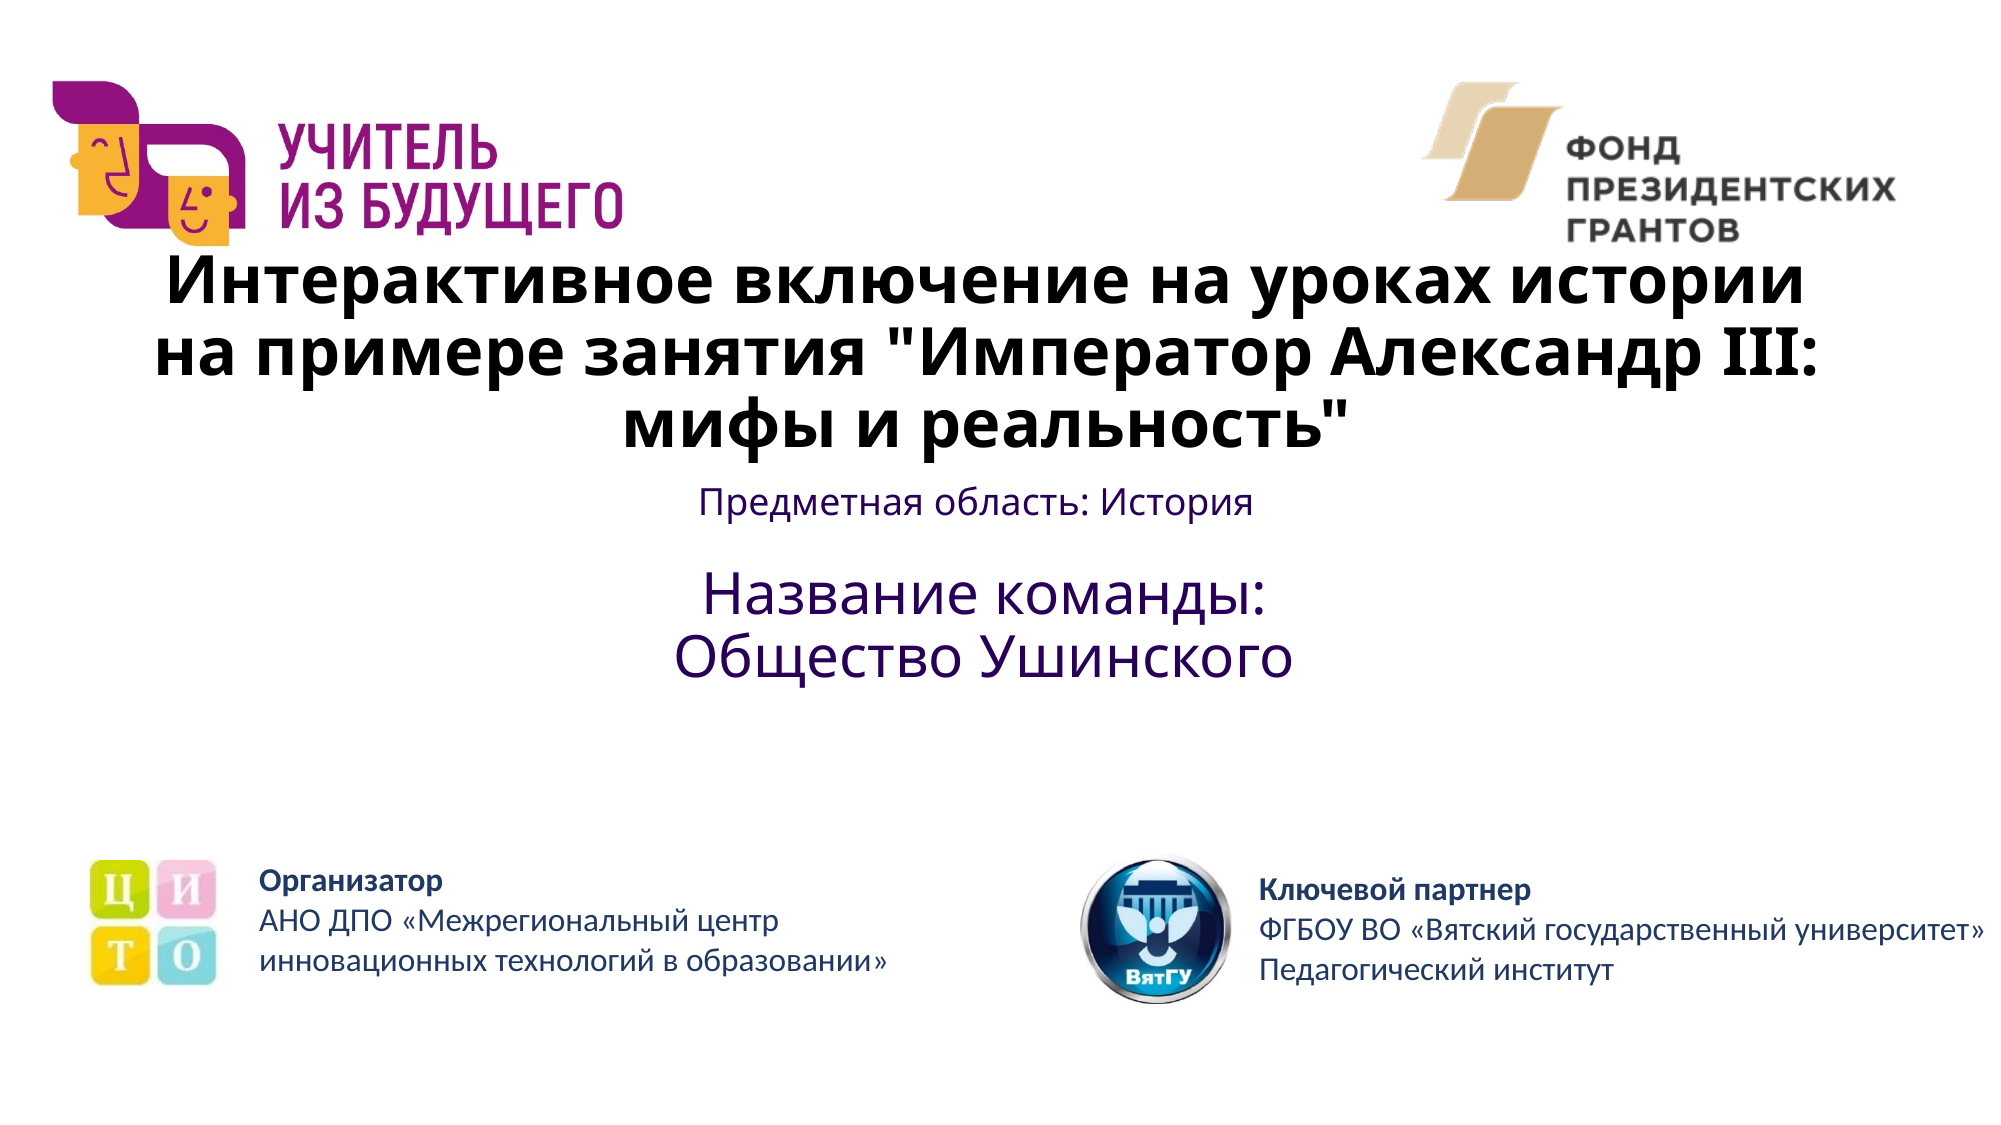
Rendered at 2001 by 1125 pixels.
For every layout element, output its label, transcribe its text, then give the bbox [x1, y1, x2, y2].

text_box Название команды: Общество Ушинского [600, 583, 1369, 734]
text_box [89, 860, 217, 986]
text_box Предметная область: История [602, 460, 1371, 611]
text_box Организатор АНО ДПО «Межрегиональный центр инновационных технологий в образовании» [244, 850, 1245, 1025]
text_box Ключевой партнер ФГБОУ ВО «Вятский государственный университет» Педагогический институт [1244, 860, 2000, 995]
text_box Интерактивное включение на уроках истории на примере занятия "Император Александр III: мифы и реальность" [138, 293, 1835, 415]
picture [1080, 852, 1232, 1005]
picture [42, 80, 624, 250]
picture [1419, 80, 1900, 249]
